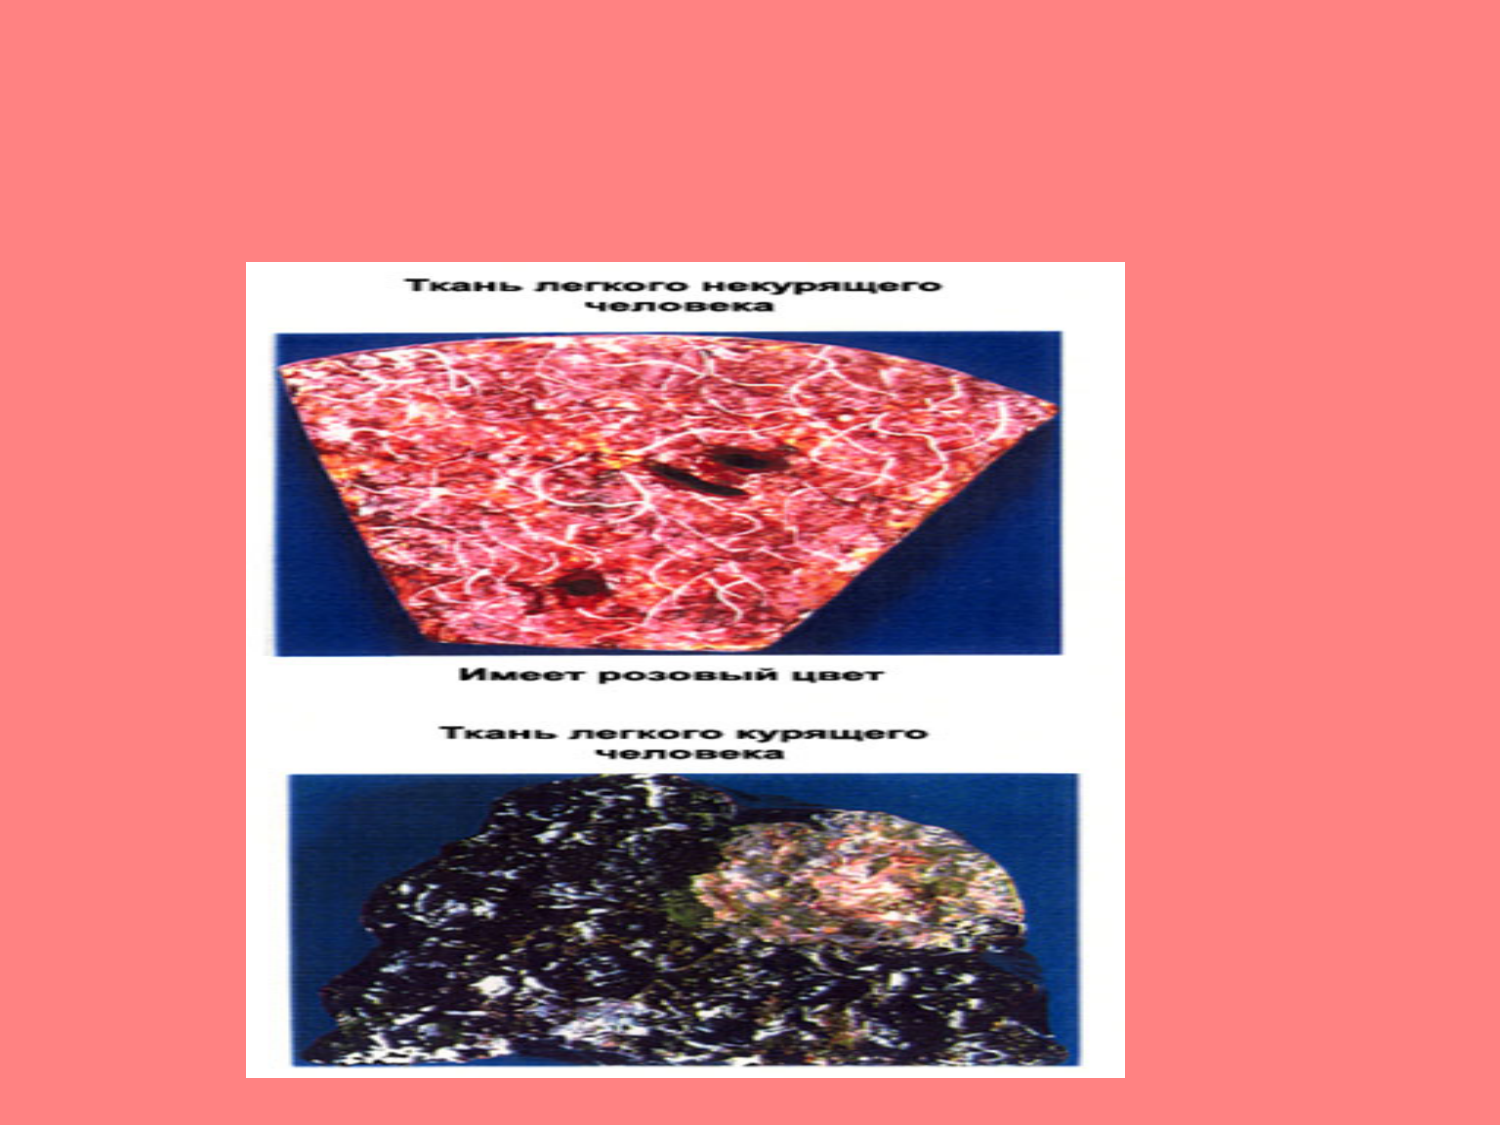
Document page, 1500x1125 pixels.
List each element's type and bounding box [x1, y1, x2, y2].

list [245, 262, 1126, 1079]
